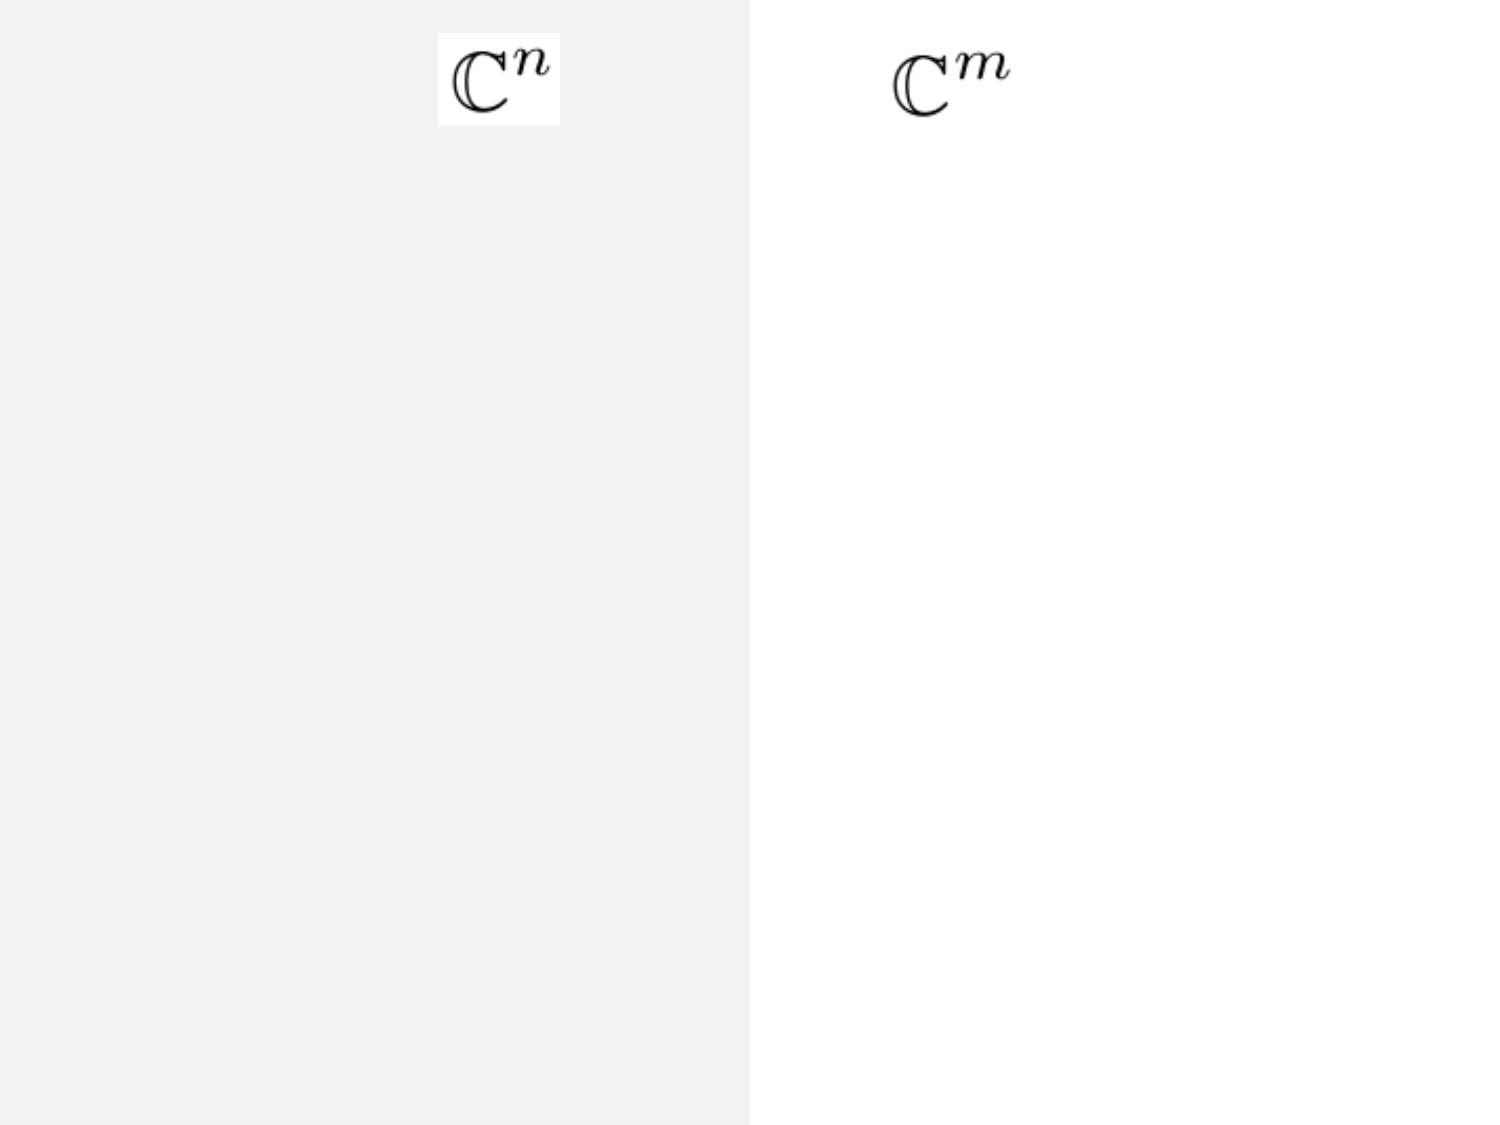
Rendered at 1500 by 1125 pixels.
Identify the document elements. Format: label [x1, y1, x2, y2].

text_box [0, 0, 752, 1125]
text_box [438, 33, 1013, 128]
